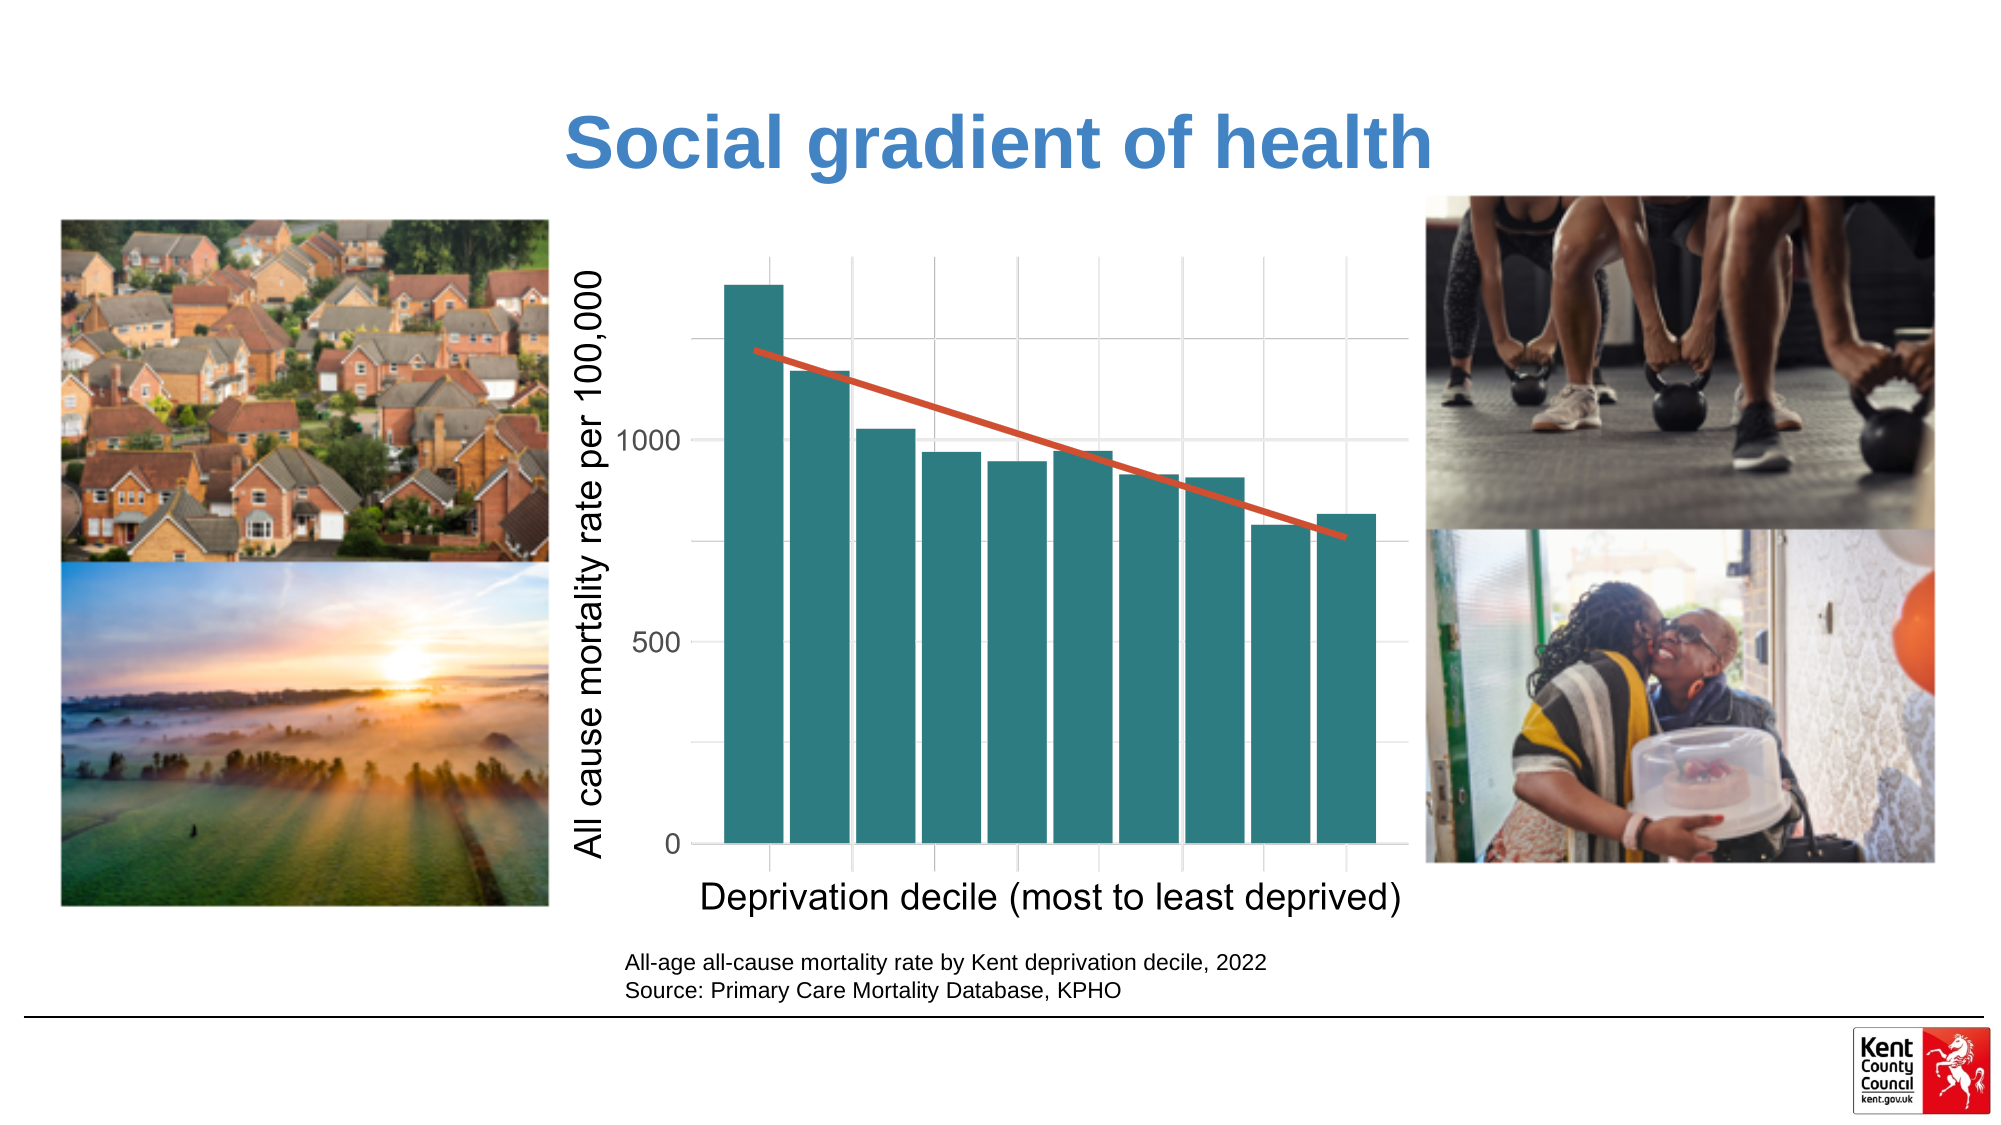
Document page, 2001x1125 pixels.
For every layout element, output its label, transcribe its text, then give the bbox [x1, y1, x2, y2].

title Social gradient of health [99, 45, 1900, 233]
picture [54, 172, 1951, 929]
picture [1850, 1023, 1993, 1118]
text_box All-age all-cause mortality rate by Kent deprivation decile, 2022 Source: Primary Care Mortality Database, KPHO [610, 940, 1412, 1011]
